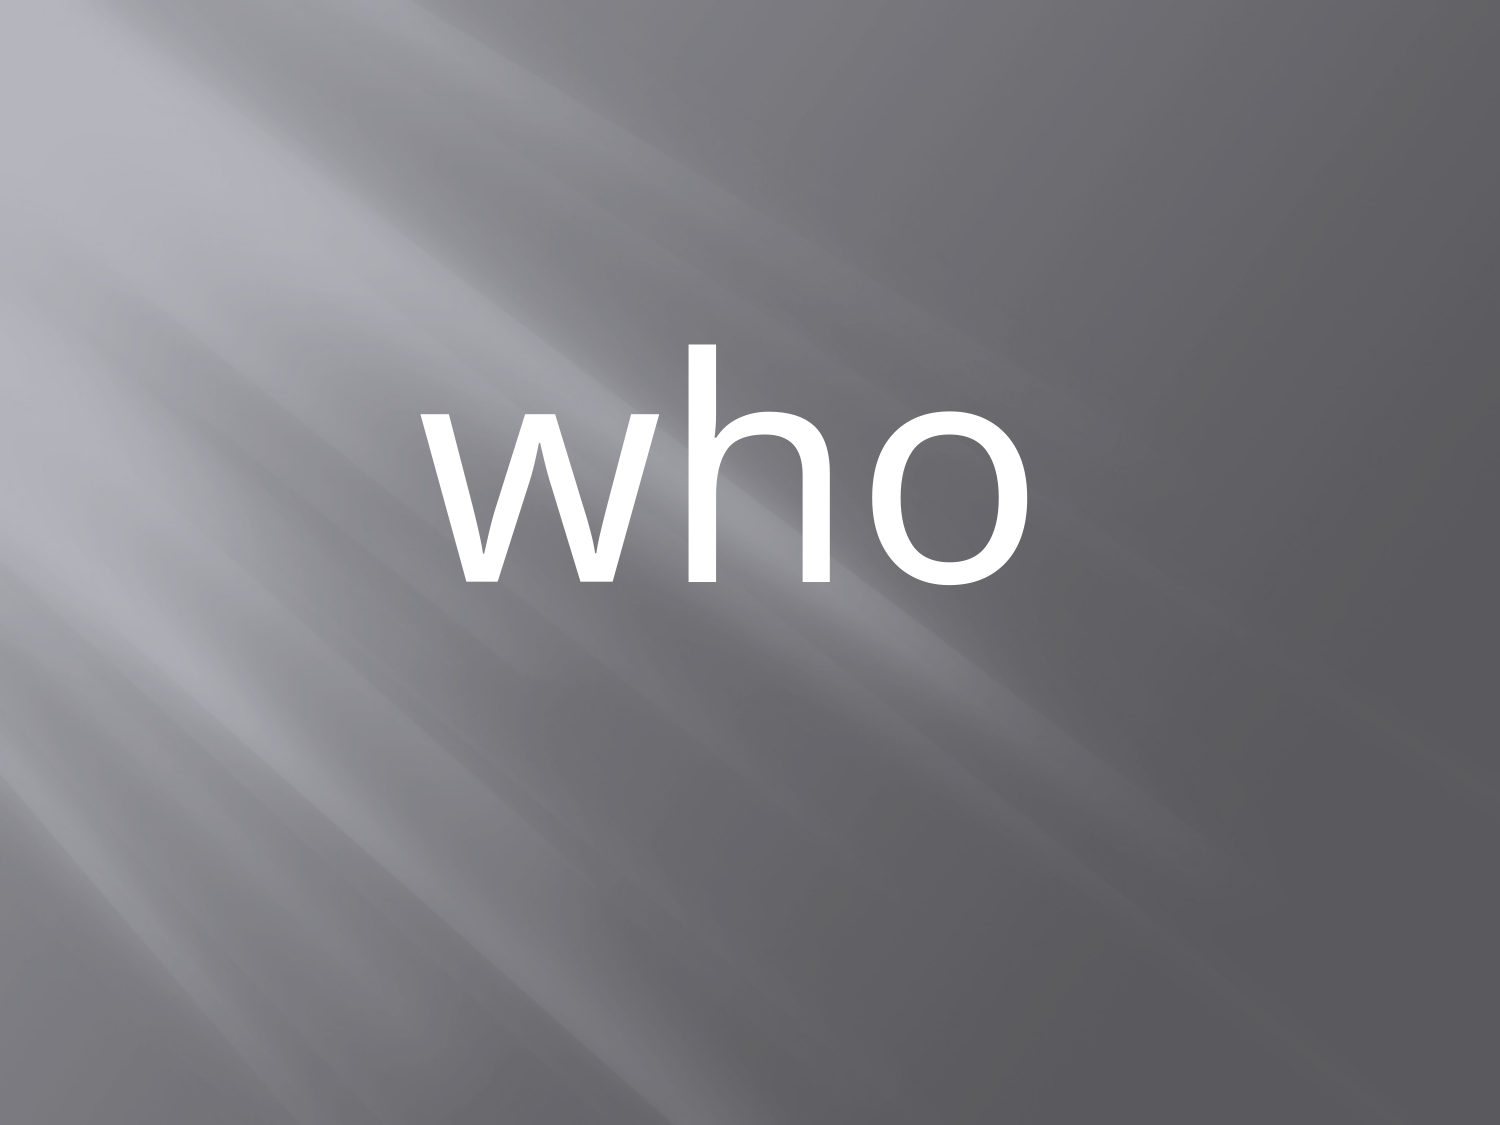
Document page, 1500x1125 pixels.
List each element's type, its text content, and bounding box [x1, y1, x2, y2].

text_box who [137, 262, 1325, 653]
